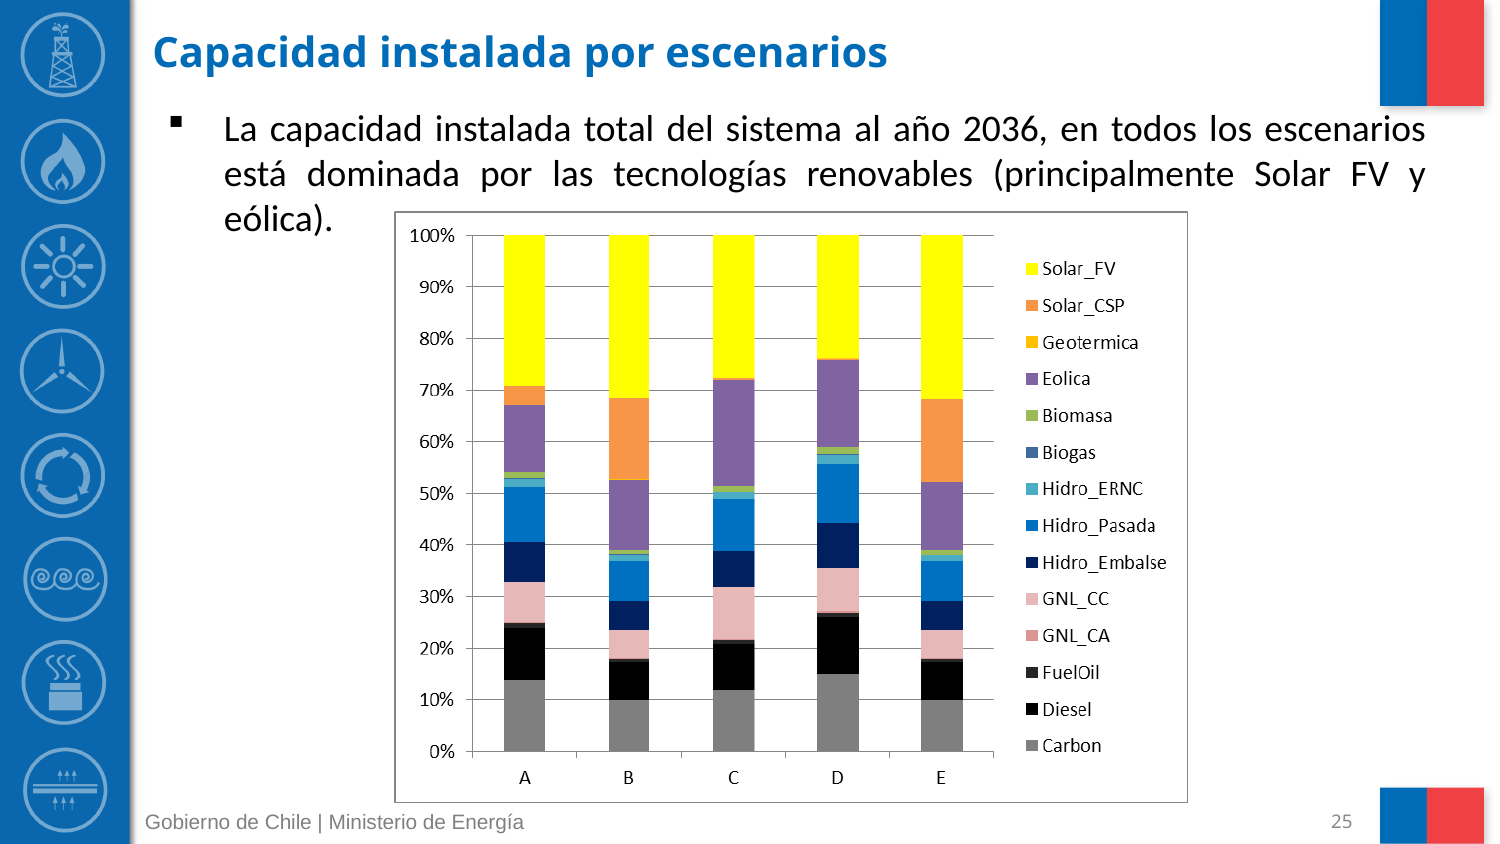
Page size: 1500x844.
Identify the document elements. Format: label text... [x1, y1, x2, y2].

picture [0, 0, 151, 844]
text_box La capacidad instalada total del sistema al año 2036, en todos los escenarios está dominada por las tecnologías renovables (principalmente Solar FV y eólica). [152, 96, 1443, 337]
title Capacidad instalada por escenarios [137, 18, 1365, 160]
picture [394, 211, 1188, 803]
text_box Gobierno de Chile | Ministerio de Energía [130, 801, 550, 843]
slide_number 25 [1017, 810, 1368, 835]
